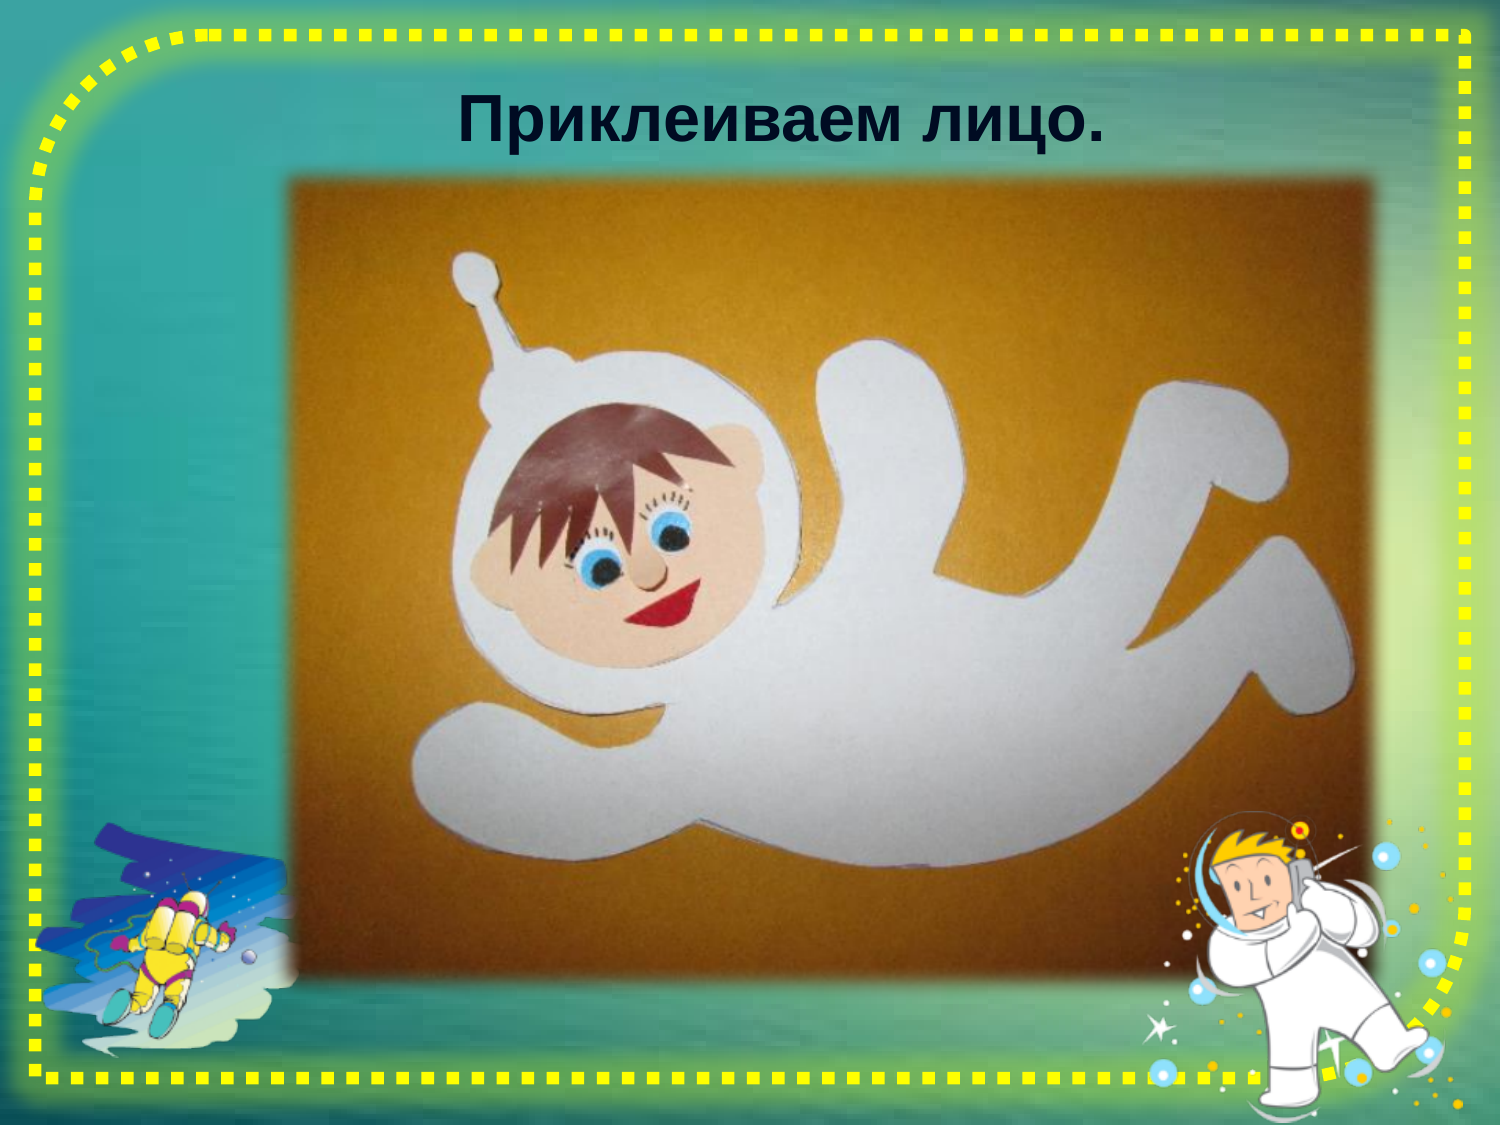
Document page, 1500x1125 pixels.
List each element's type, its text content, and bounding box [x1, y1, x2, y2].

picture [0, 0, 1500, 1125]
title Приклеиваем лицо. [88, 66, 1439, 244]
